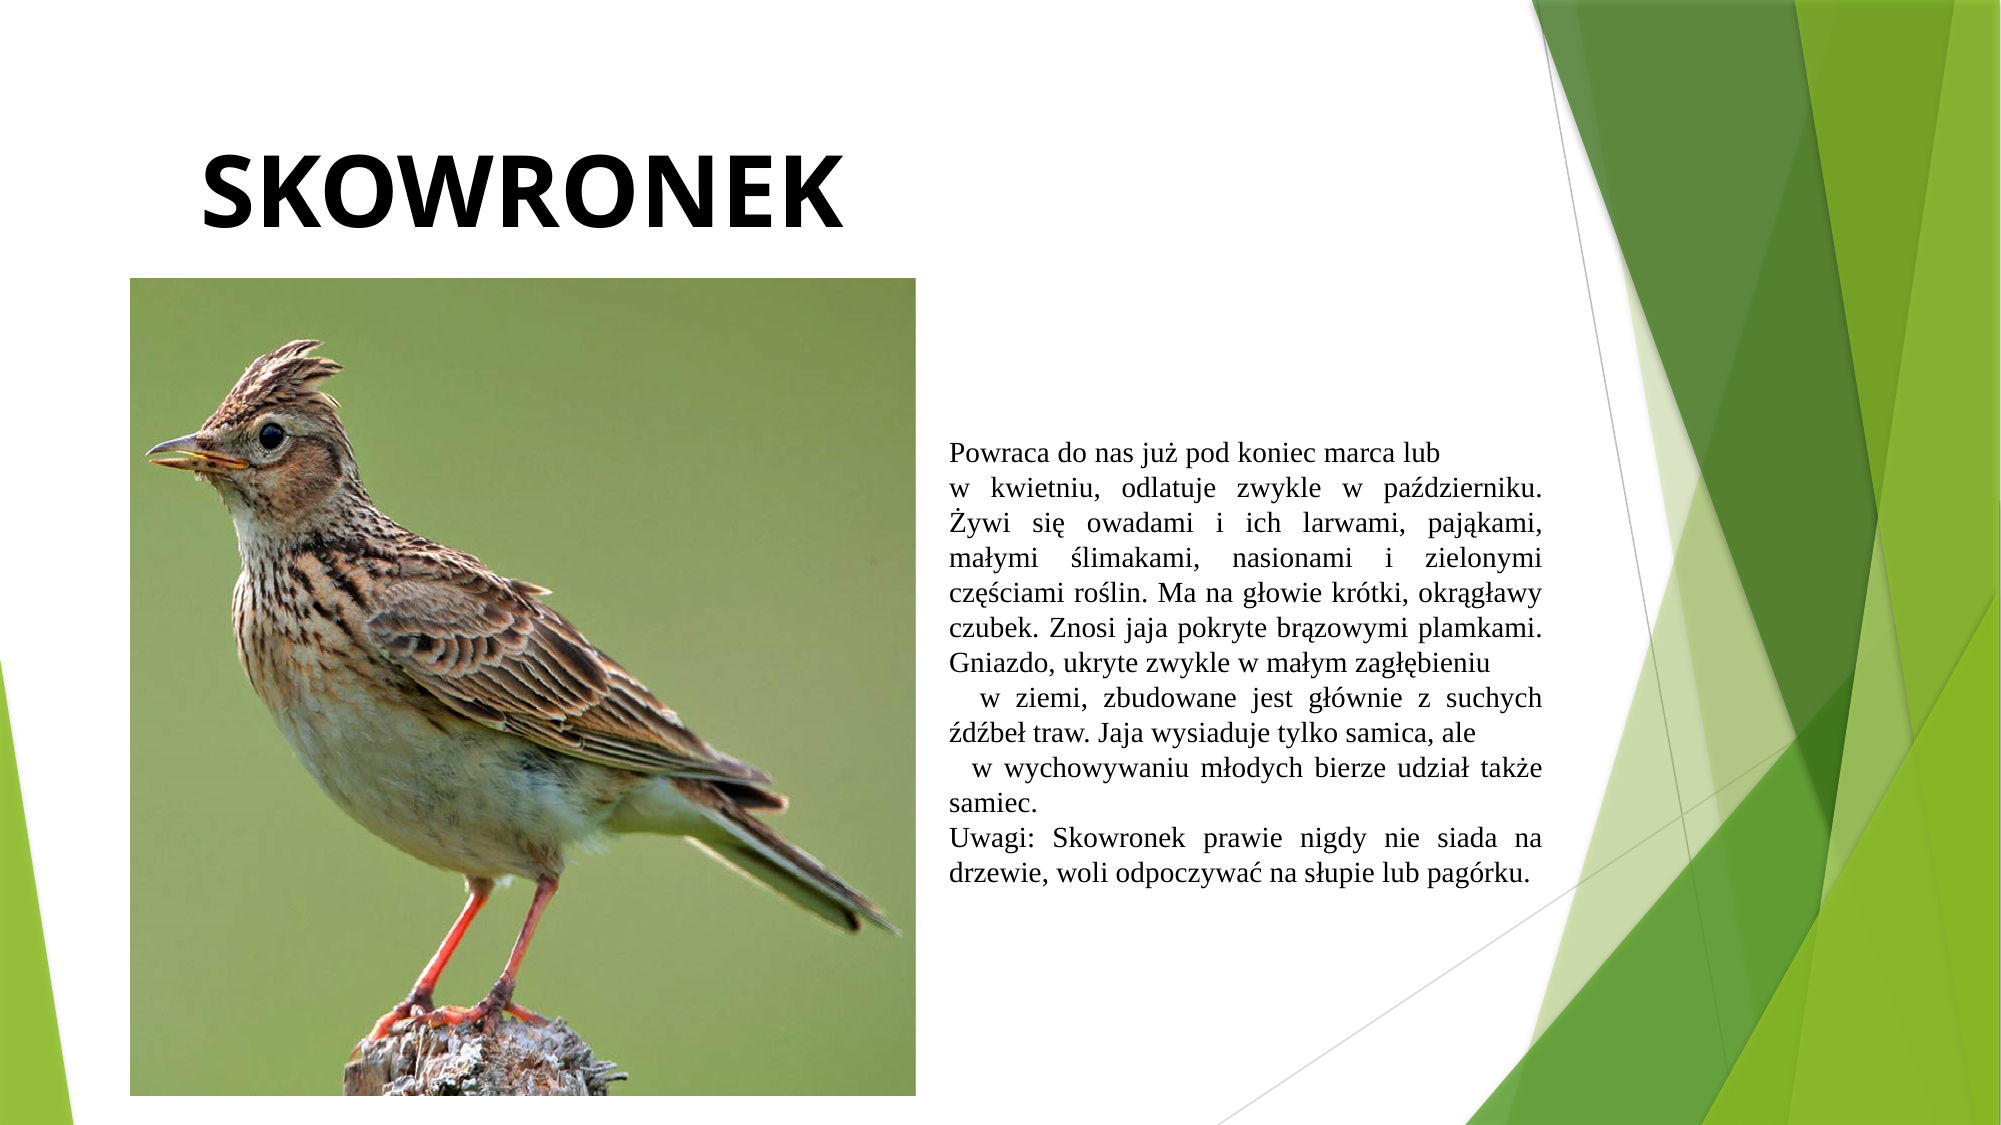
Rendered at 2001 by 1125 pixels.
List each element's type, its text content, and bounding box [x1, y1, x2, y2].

text_box SKOWRONEK [107, 0, 1723, 255]
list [130, 278, 1035, 1125]
text_box Powraca do nas już pod koniec marca lub w kwietniu, odlatuje zwykle w październiku. Żywi się owadami i ich larwami, pająkami, małymi ślimakami, nasionami i zielonymi częściami roślin. Ma na głowie krótki, okrągławy czubek. Znosi jaja pokryte brązowymi plamkami. Gniazdo, ukryte zwykle w małym zagłębieniu w ziemi, zbudowane jest głównie z suchych źdźbeł traw. Jaja wysiaduje tylko samica, ale w wychowywaniu młodych bierze udział także samiec. Uwagi: Skowronek prawie nigdy nie siada na drzewie, woli odpoczywać na słupie lub pagórku. [1039, 426, 1558, 896]
